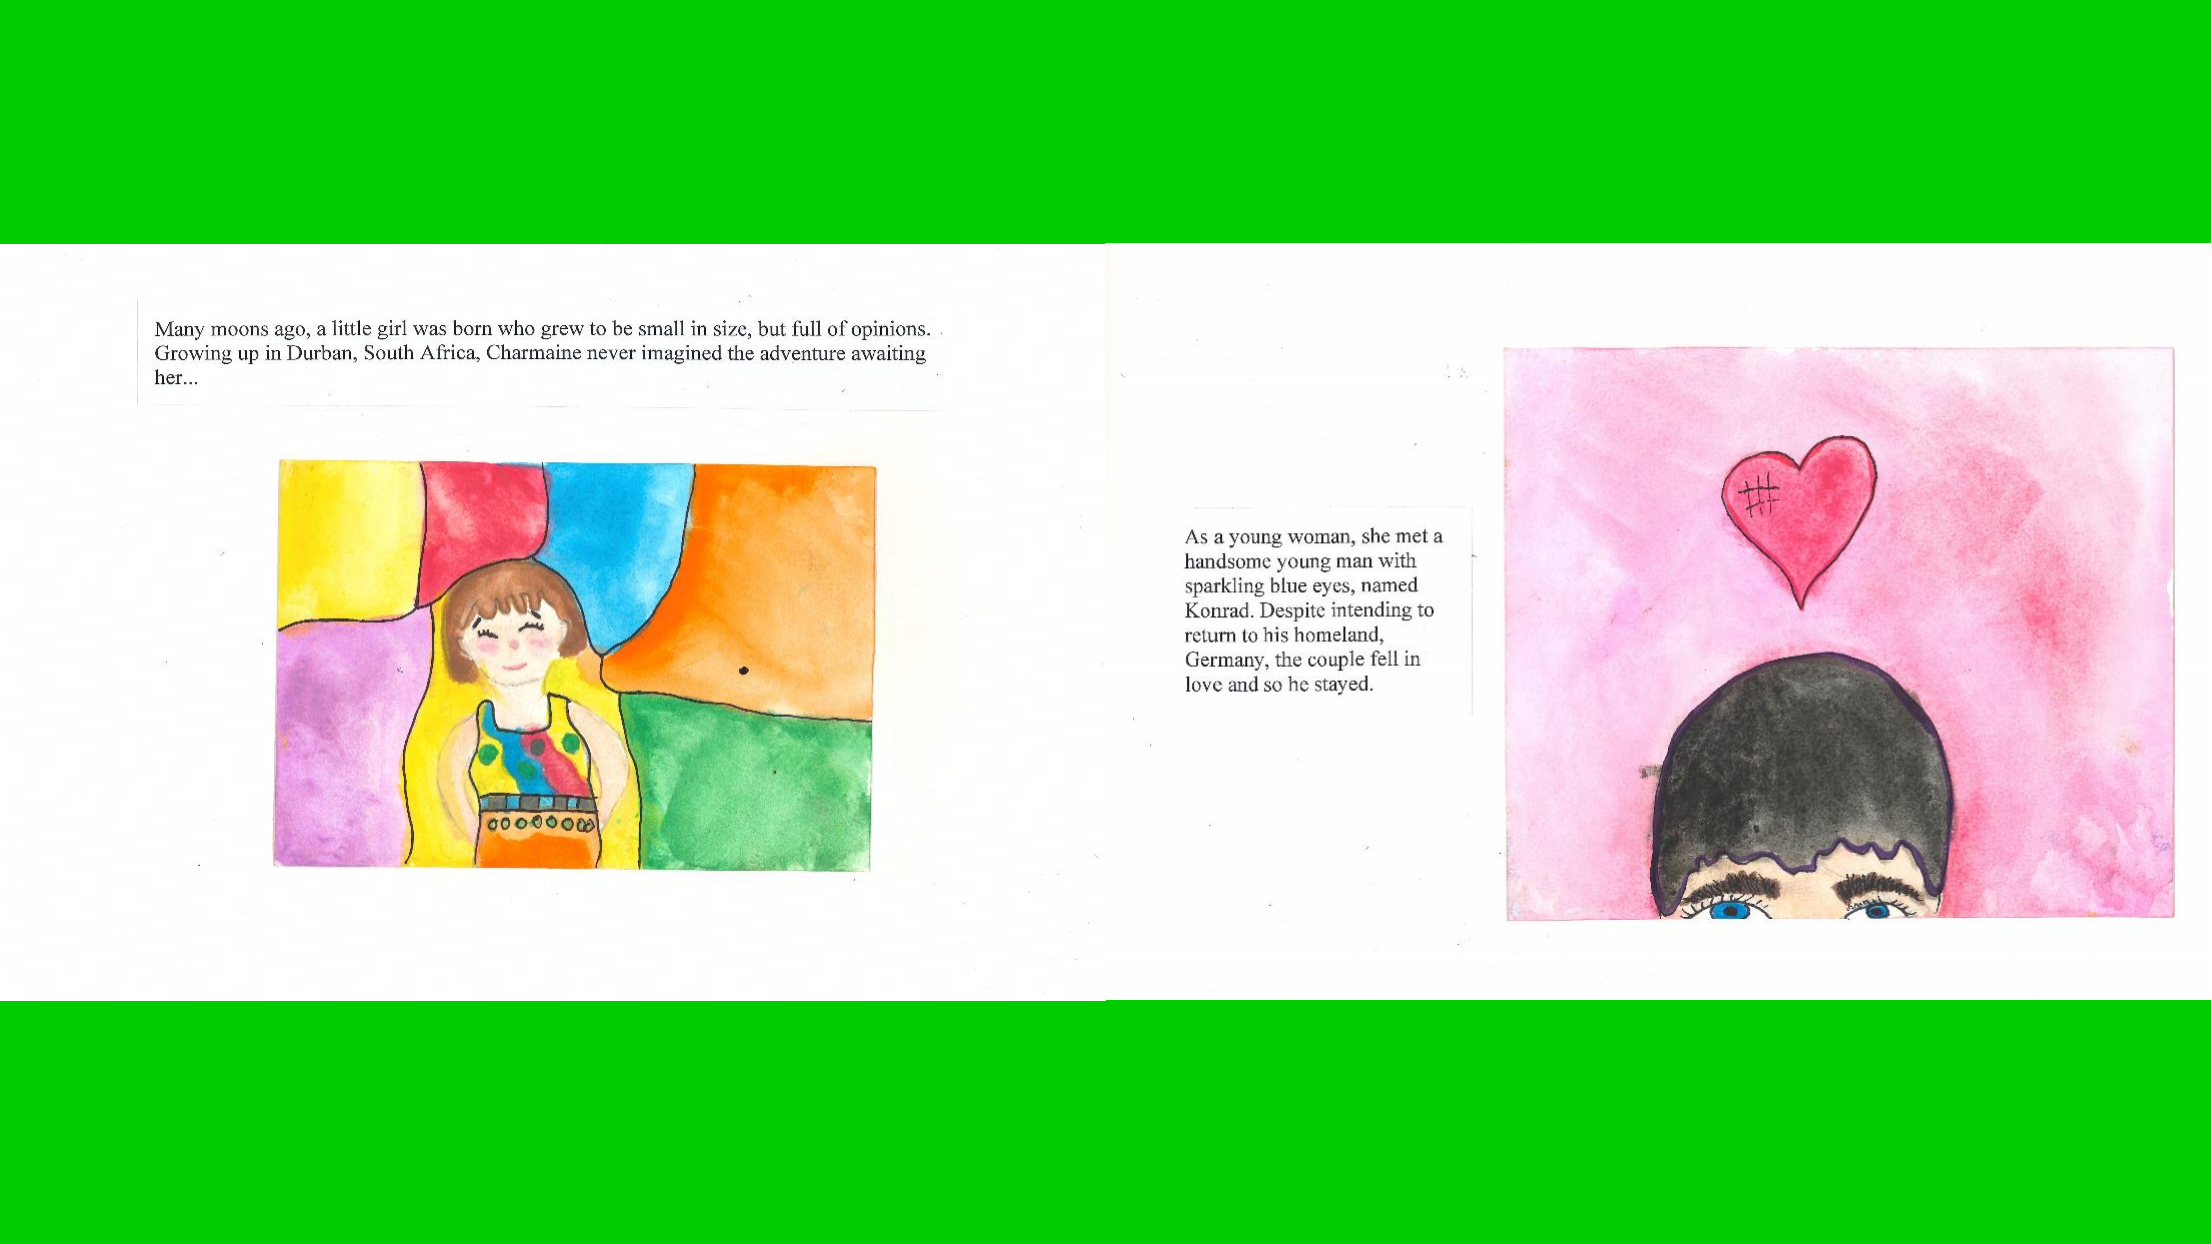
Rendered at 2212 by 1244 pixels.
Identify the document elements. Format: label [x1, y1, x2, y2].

picture [0, 243, 2212, 1001]
